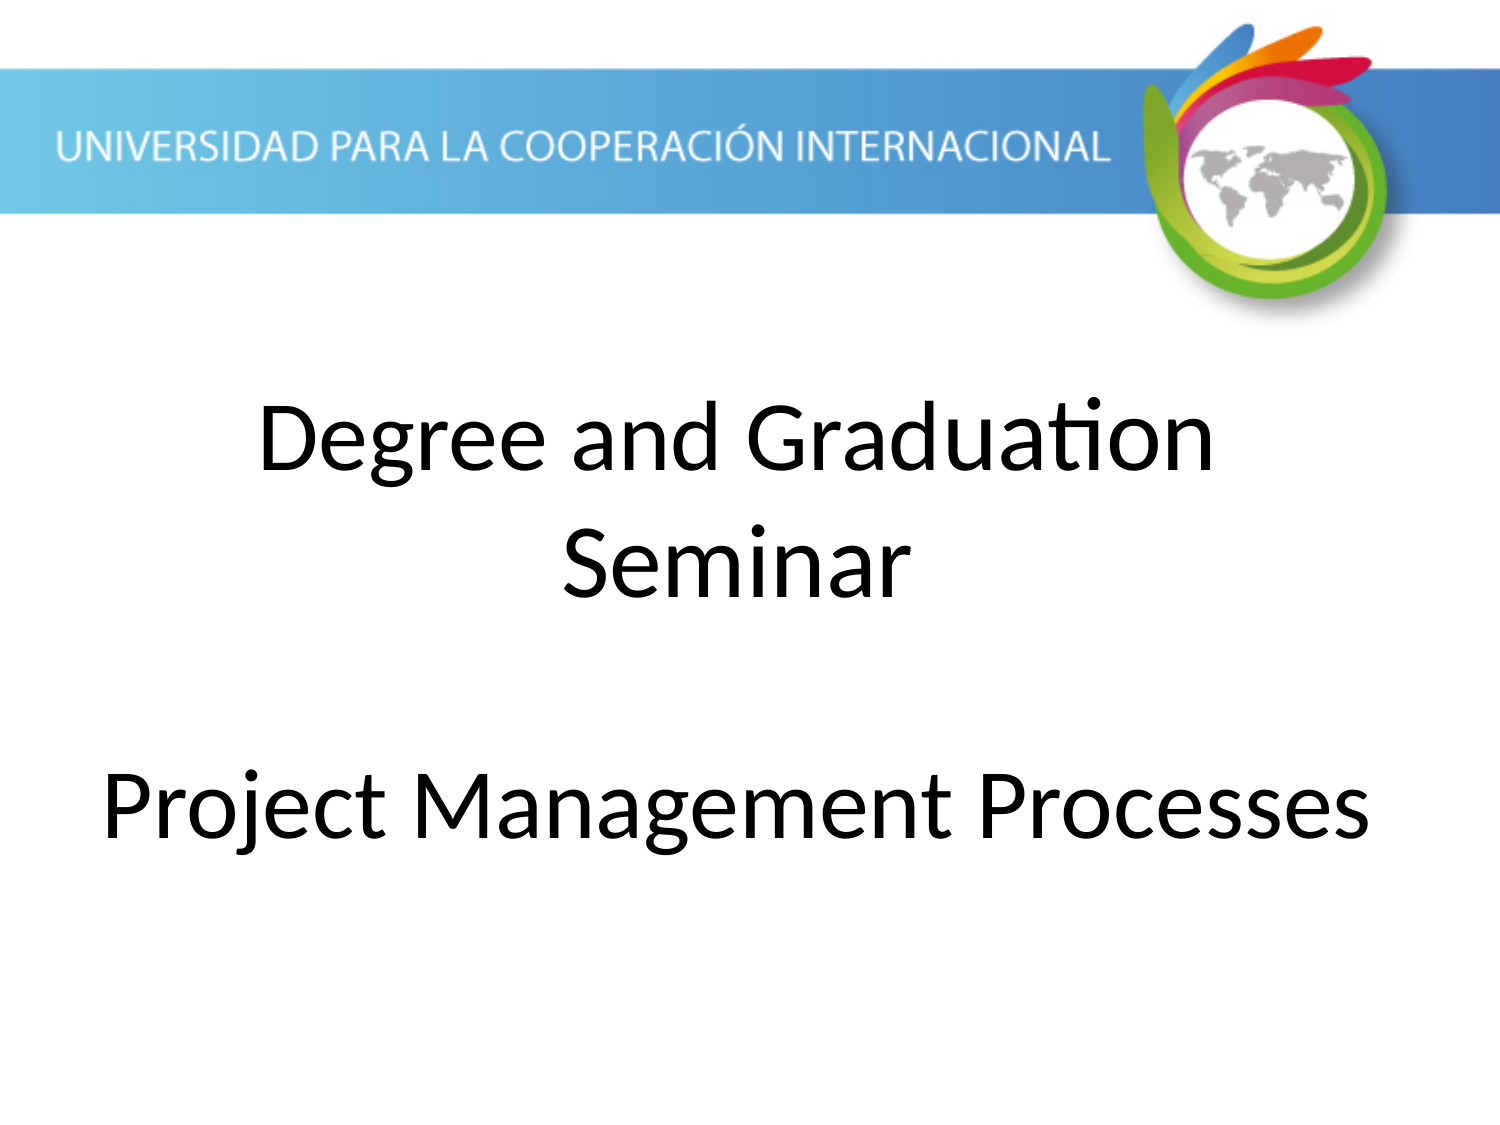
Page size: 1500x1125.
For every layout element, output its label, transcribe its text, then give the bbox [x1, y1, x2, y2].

title Degree and Graduation Seminar Project Management Processes [76, 314, 1399, 909]
picture [0, 0, 1500, 1125]
